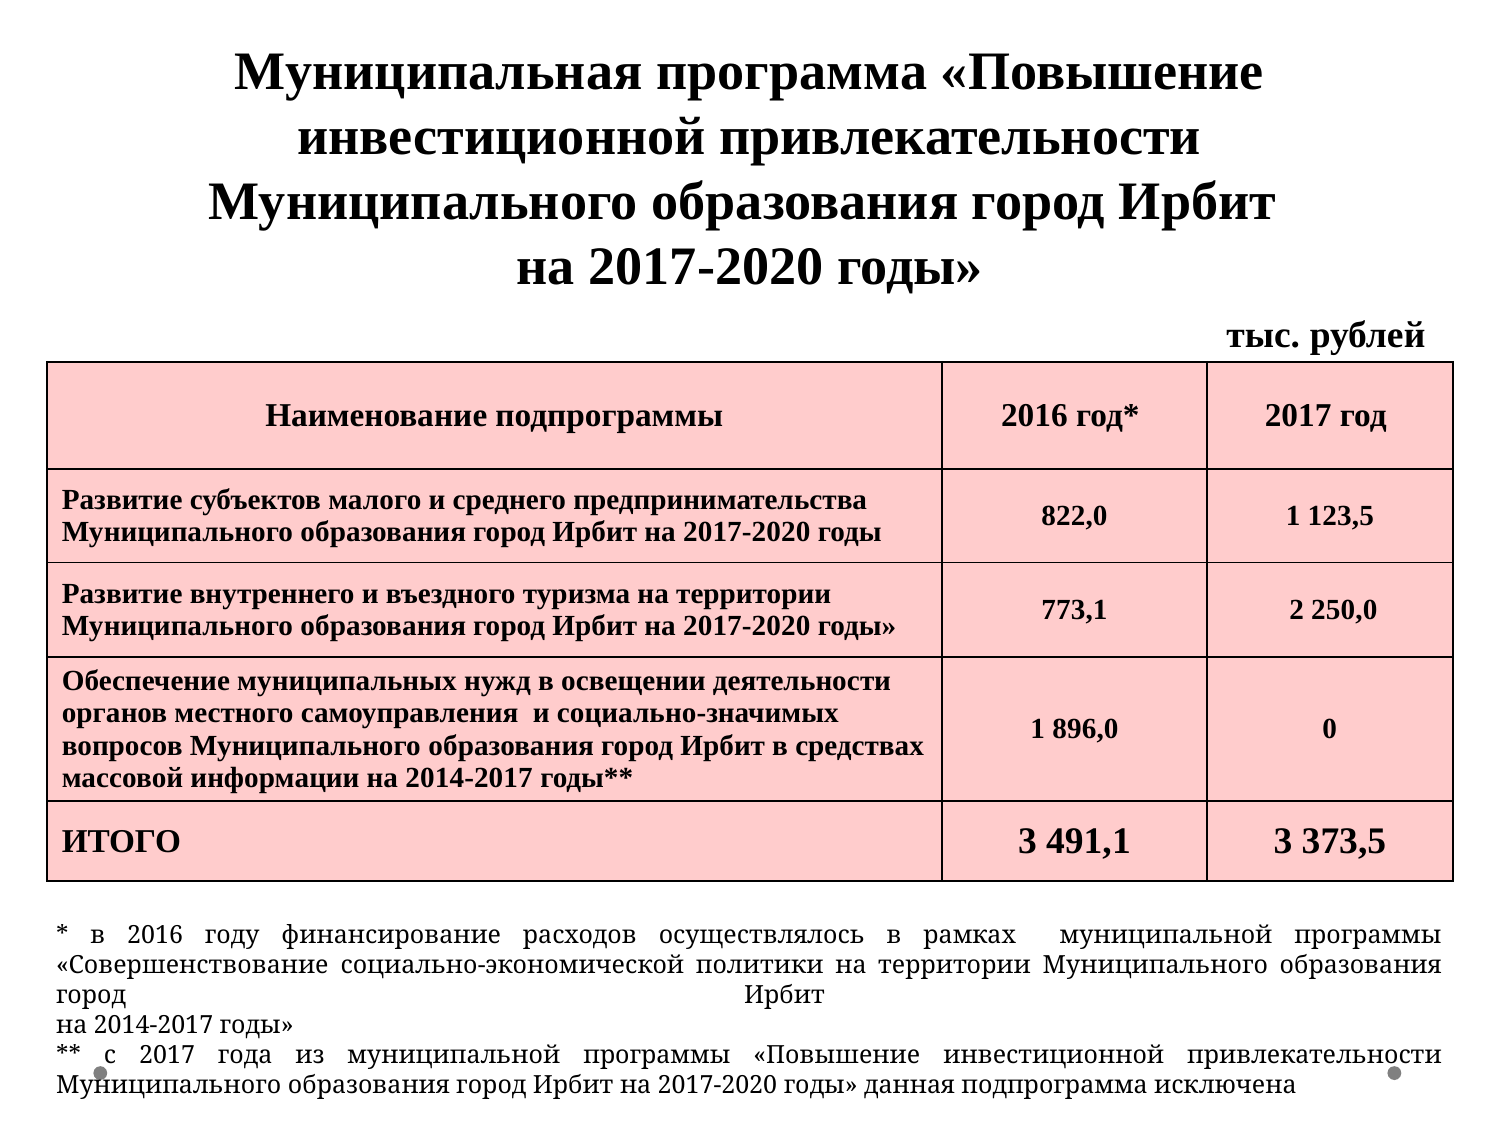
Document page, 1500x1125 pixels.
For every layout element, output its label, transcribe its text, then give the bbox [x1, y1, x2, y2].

text_box тыс. рублей [1211, 302, 1441, 363]
table_cell 3 373,5 [1208, 802, 1452, 880]
table_cell 773,1 [943, 563, 1206, 656]
table_cell Развитие внутреннего и въездного туризма на территории Муниципального образования город Ирбит на 2017-2020 годы» [48, 563, 941, 656]
table_cell 1 896,0 [943, 658, 1206, 800]
text_box * в 2016 году финансирование расходов осуществлялось в рамках муниципальной программы «Совершенствование социально-экономической политики на территории Муниципального образования город Ирбит на 2014-2017 годы» ** с 2017 года из муниципальной программы «Повышение инвестиционной привлекательности Муниципального образования город Ирбит на 2017-2020 годы» данная подпрограмма исключена [41, 911, 1459, 1106]
table_header 2017 год [1208, 363, 1452, 468]
table_cell Развитие субъектов малого и среднего предпринимательства Муниципального образования город Ирбит на 2017-2020 годы [48, 470, 941, 562]
table_cell 2 250,0 [1208, 563, 1452, 656]
table_cell 3 491,1 [943, 802, 1206, 880]
table_header 2016 год* [943, 363, 1206, 468]
table_cell Обеспечение муниципальных нужд в освещении деятельности органов местного самоуправления и социально-значимых вопросов Муниципального образования город Ирбит в средствах массовой информации на 2014-2017 годы** [48, 658, 941, 800]
table_header Наименование подпрограммы [48, 363, 941, 468]
table_cell 0 [1208, 658, 1452, 800]
table_cell 1 123,5 [1208, 470, 1452, 562]
table_cell ИТОГО [48, 802, 941, 880]
table_cell 822,0 [943, 470, 1206, 562]
title Муниципальная программа «Повышение инвестиционной привлекательности Муниципального образования город Ирбит на 2017-2020 годы» [75, 46, 1425, 304]
